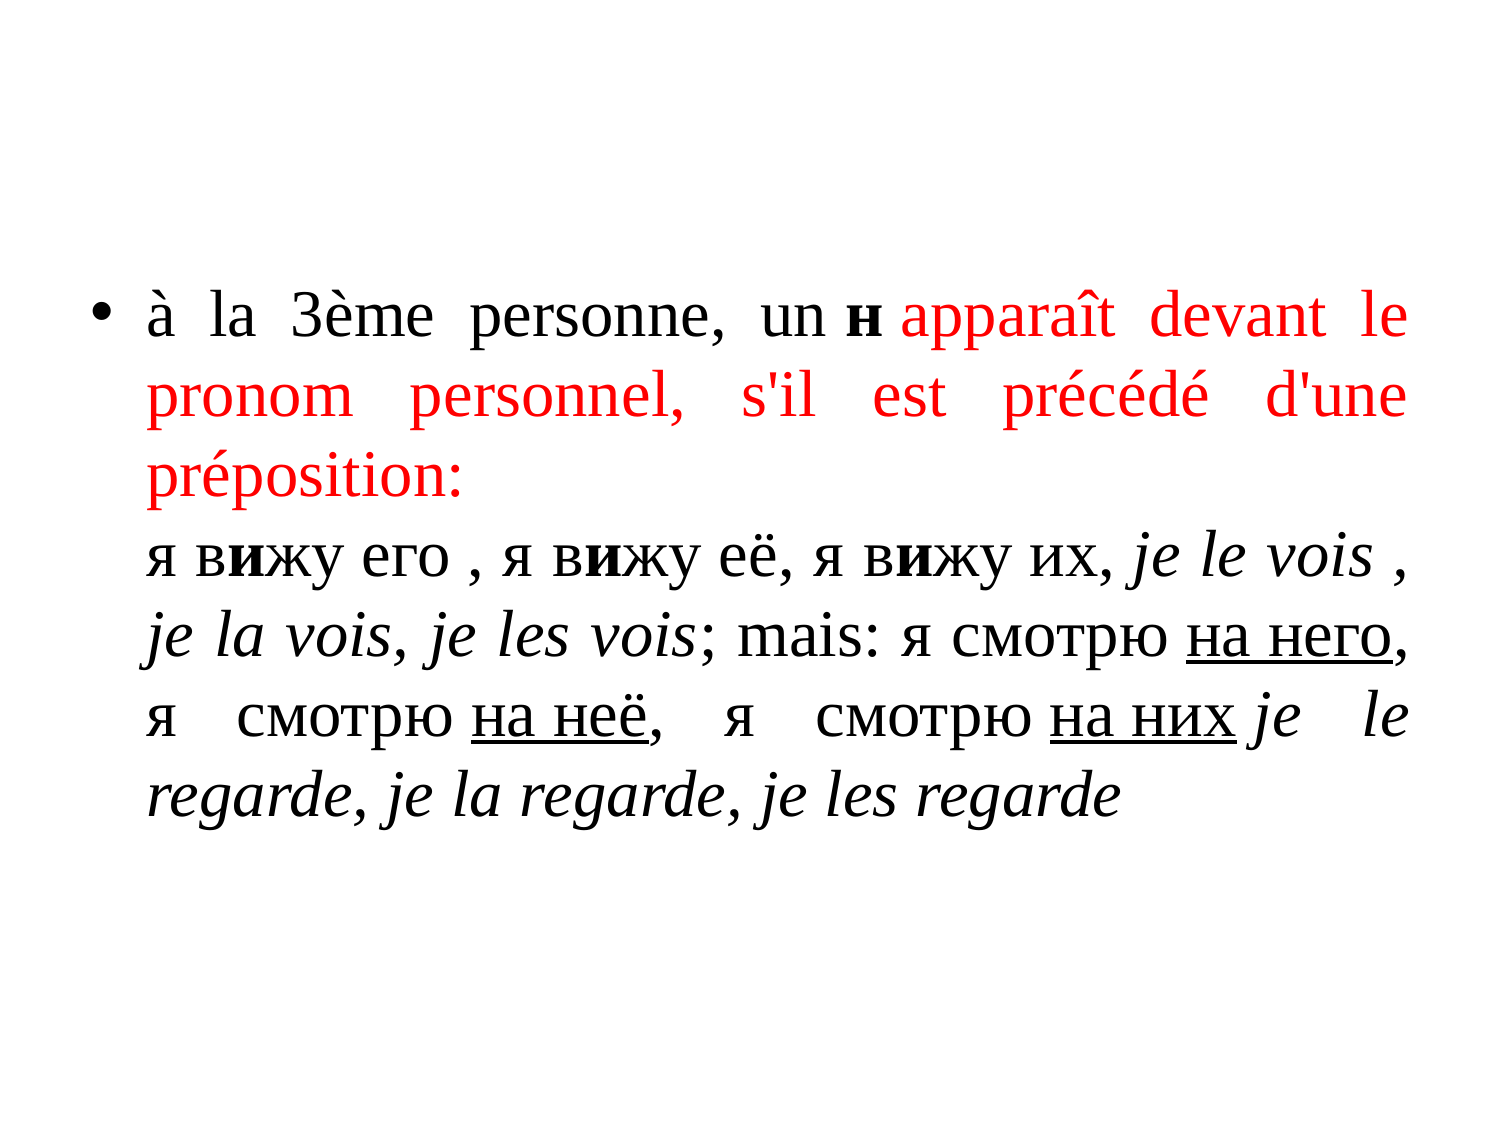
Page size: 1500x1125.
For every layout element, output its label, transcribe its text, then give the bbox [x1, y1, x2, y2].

list à la 3ème personne, un н apparaît devant le pronom personnel, s'il est précédé d'une préposition: я вижу его , я вижу её, я вижу их, je le vois , je la vois, je les vois; mais: я смотрю на него, я смотрю на неё, я смотрю на них je le regarde, je la regarde, je les regarde [75, 262, 1425, 1005]
